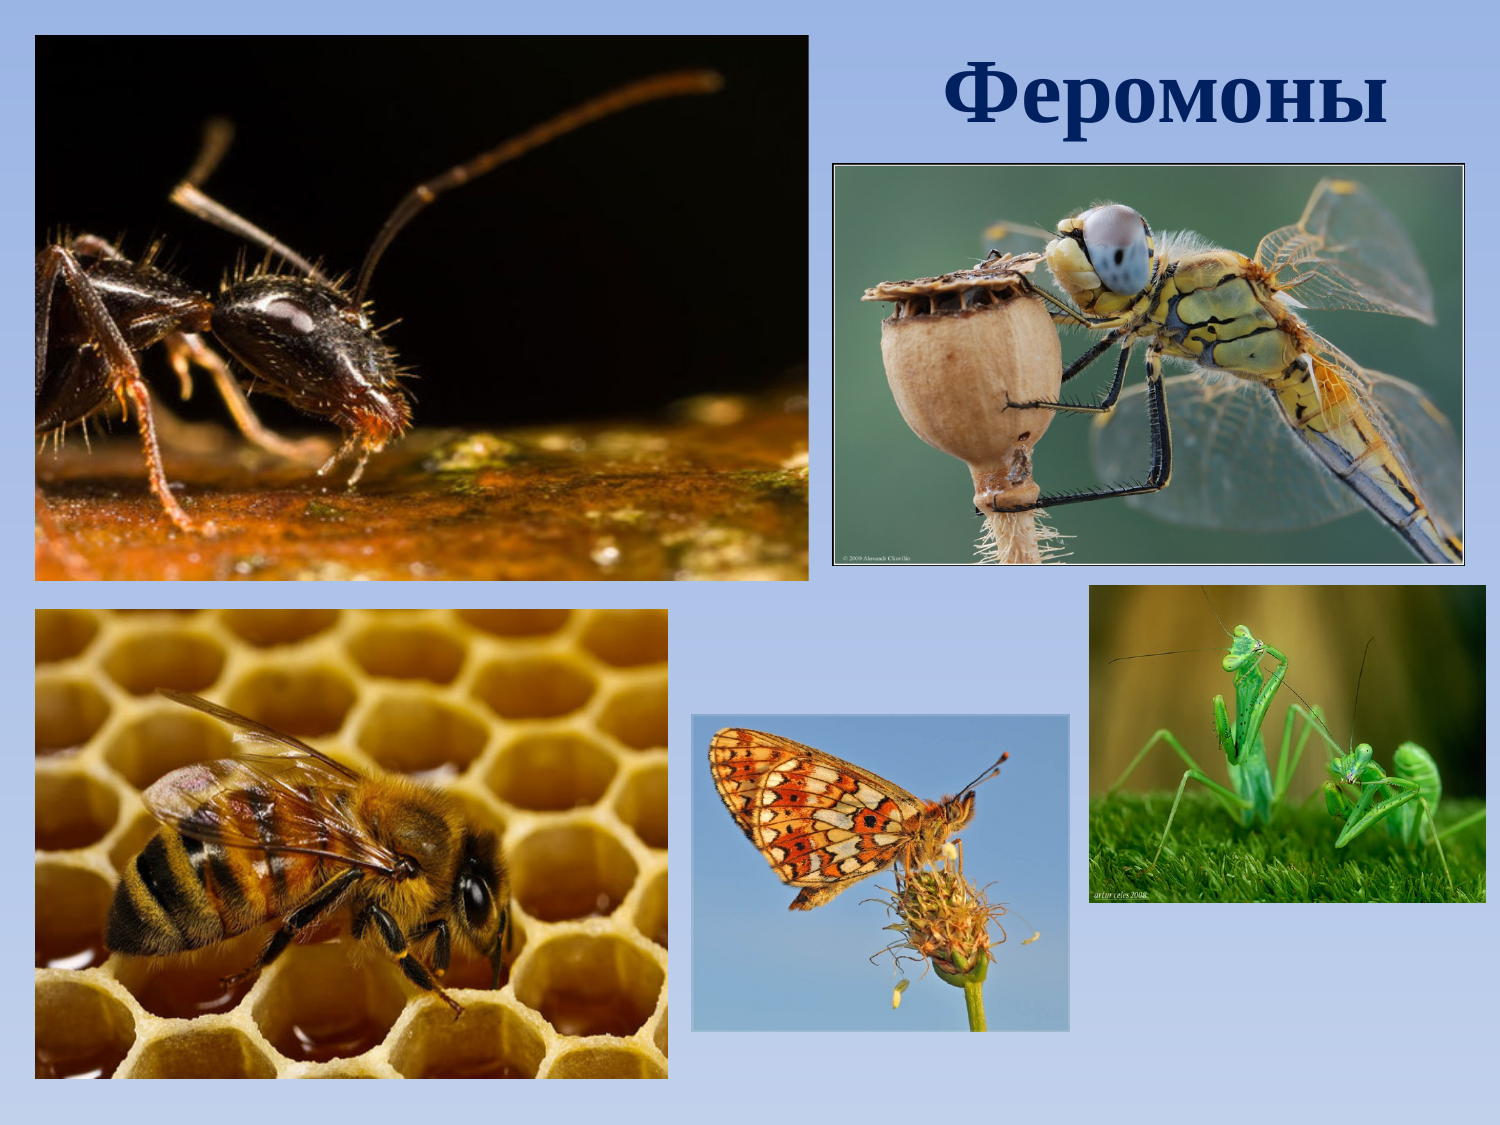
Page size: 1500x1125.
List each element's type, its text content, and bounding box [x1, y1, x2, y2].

picture [691, 714, 1070, 1032]
text_box Феромоны [927, 23, 1405, 149]
picture [34, 34, 809, 581]
picture [34, 609, 669, 1079]
picture [831, 163, 1466, 566]
picture [1089, 585, 1486, 903]
